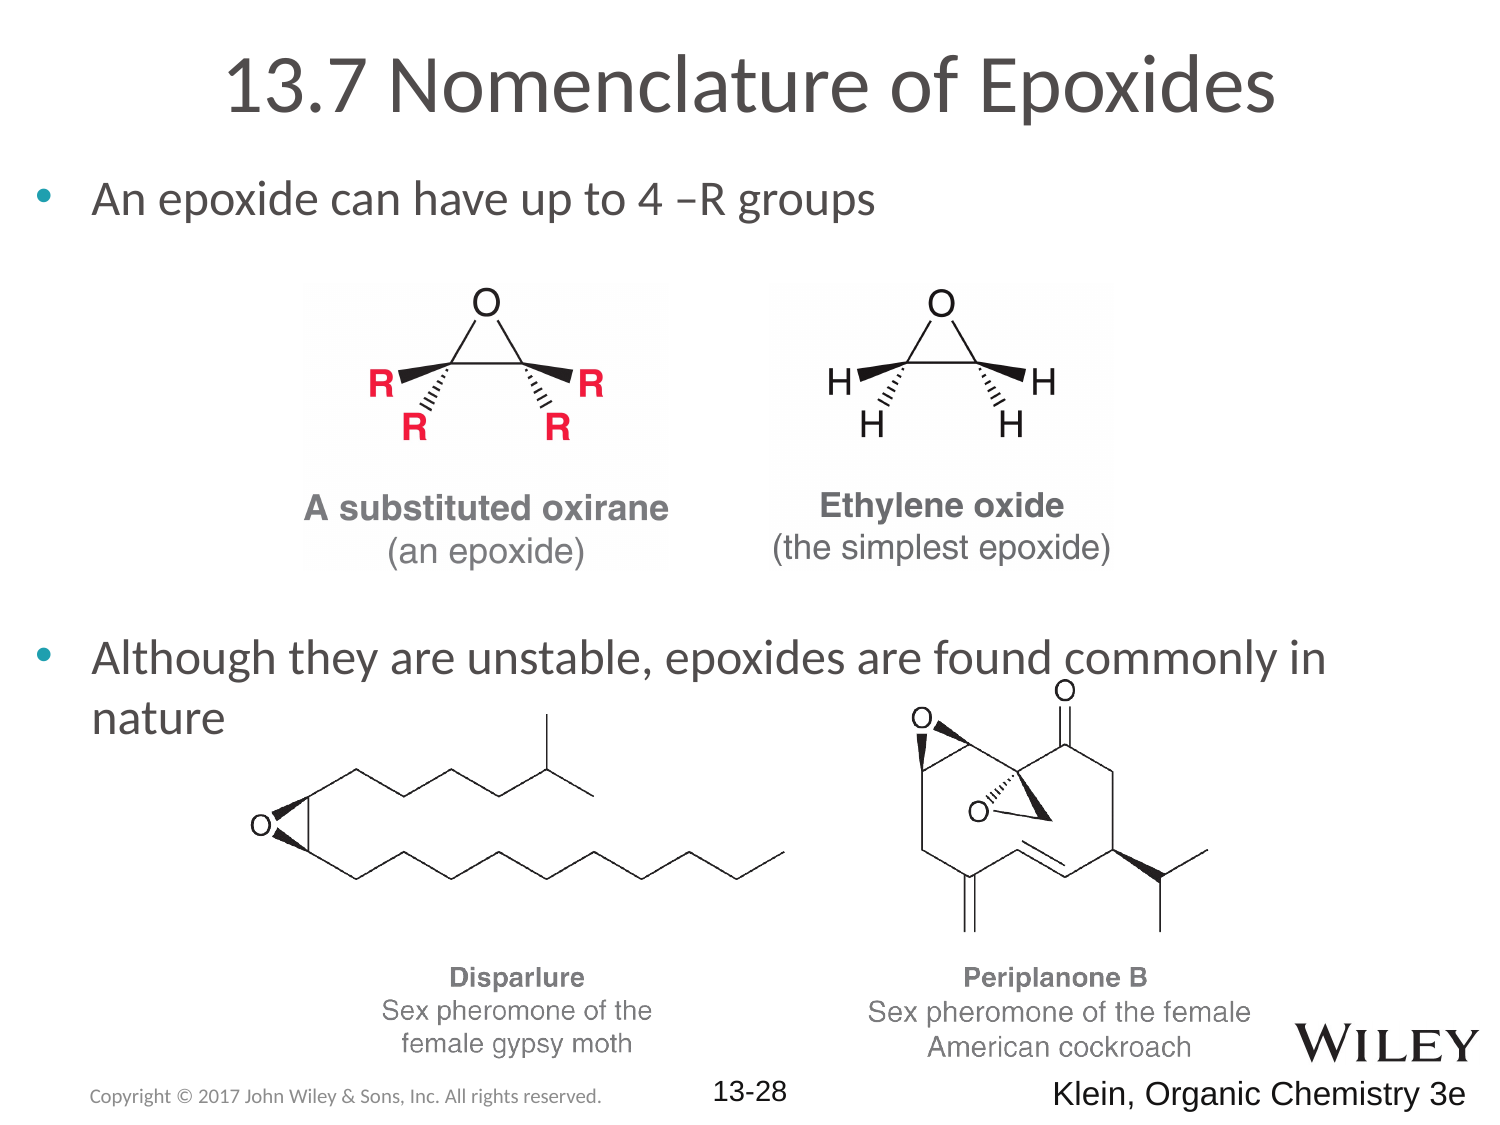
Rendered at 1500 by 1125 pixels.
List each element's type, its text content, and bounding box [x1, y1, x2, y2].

title 13.7 Nomenclature of Epoxides [74, 2, 1426, 157]
slide_number Copyright © 2017 John Wiley & Sons, Inc. All rights reserved. [75, 1065, 575, 1125]
slide_number 13-28 [575, 1072, 925, 1125]
picture [249, 676, 1251, 1064]
list An epoxide can have up to 4 –R groups Although they are unstable, epoxides are found commonly in nature [19, 157, 1446, 1017]
picture [1292, 1021, 1480, 1065]
footer Klein, Organic Chemistry 3e [1016, 1065, 1492, 1125]
picture [769, 283, 1114, 571]
picture [302, 283, 669, 571]
